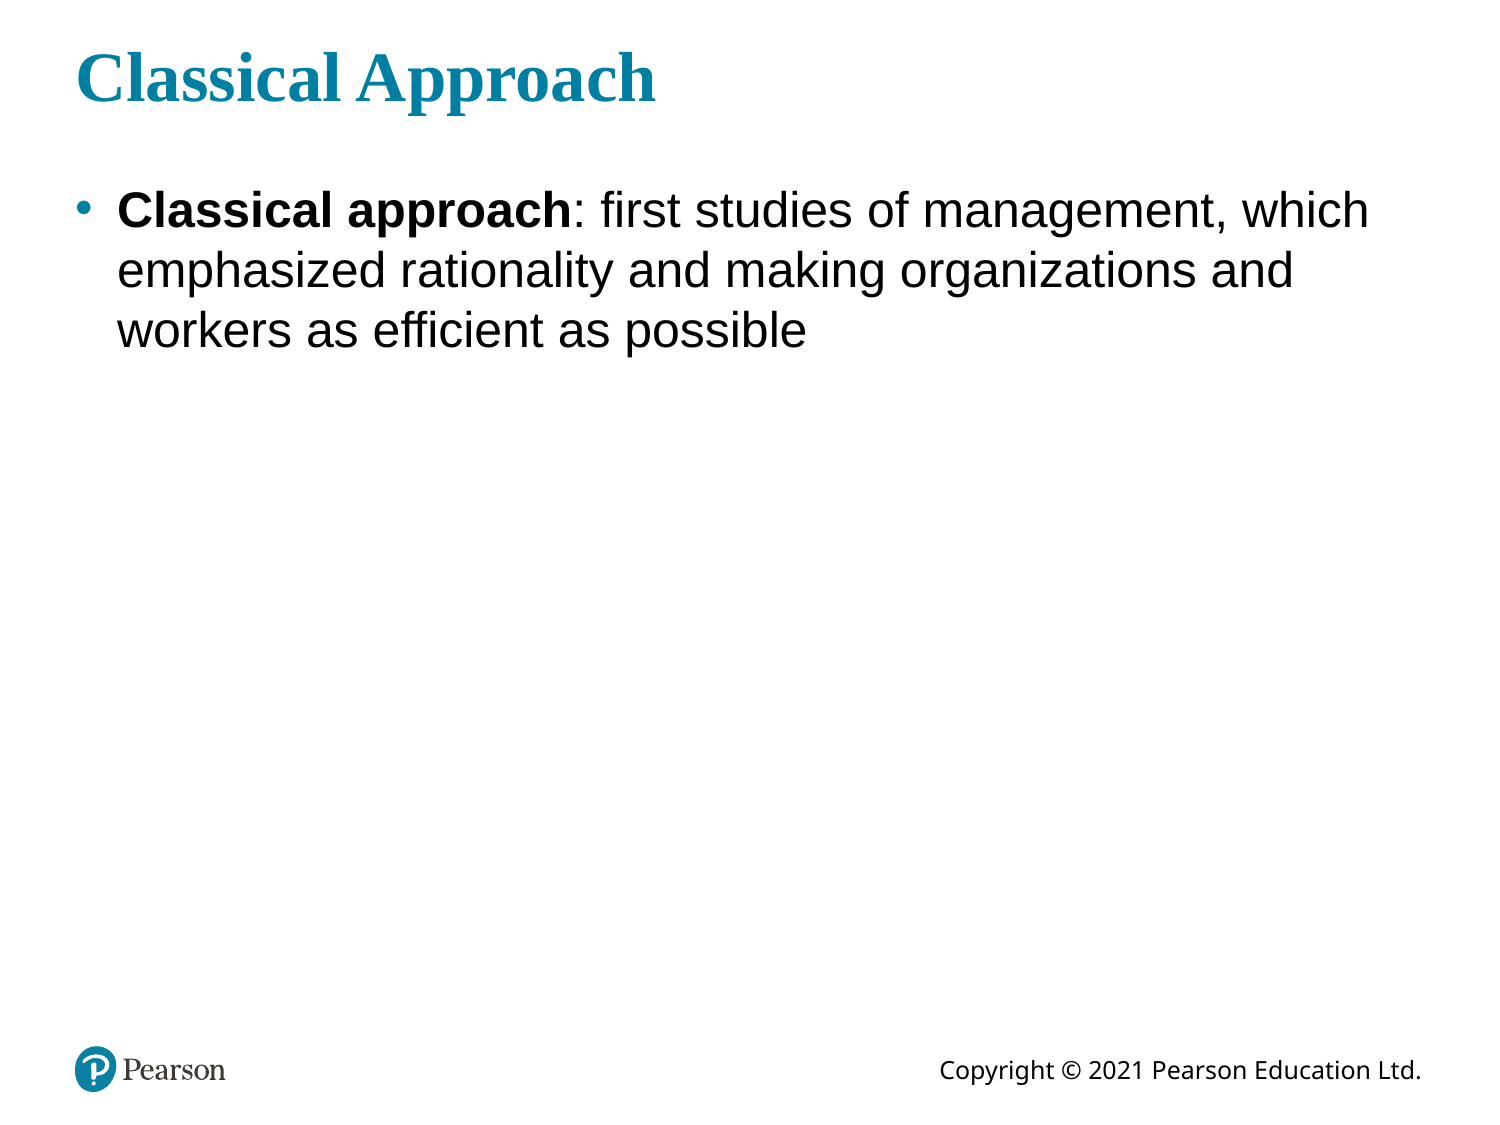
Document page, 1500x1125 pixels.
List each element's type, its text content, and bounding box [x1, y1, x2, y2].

list Classical approach: first studies of management, which emphasized rationality and making organizations and workers as efficient as possible [75, 177, 1425, 363]
title Classical Approach [75, 0, 1425, 116]
